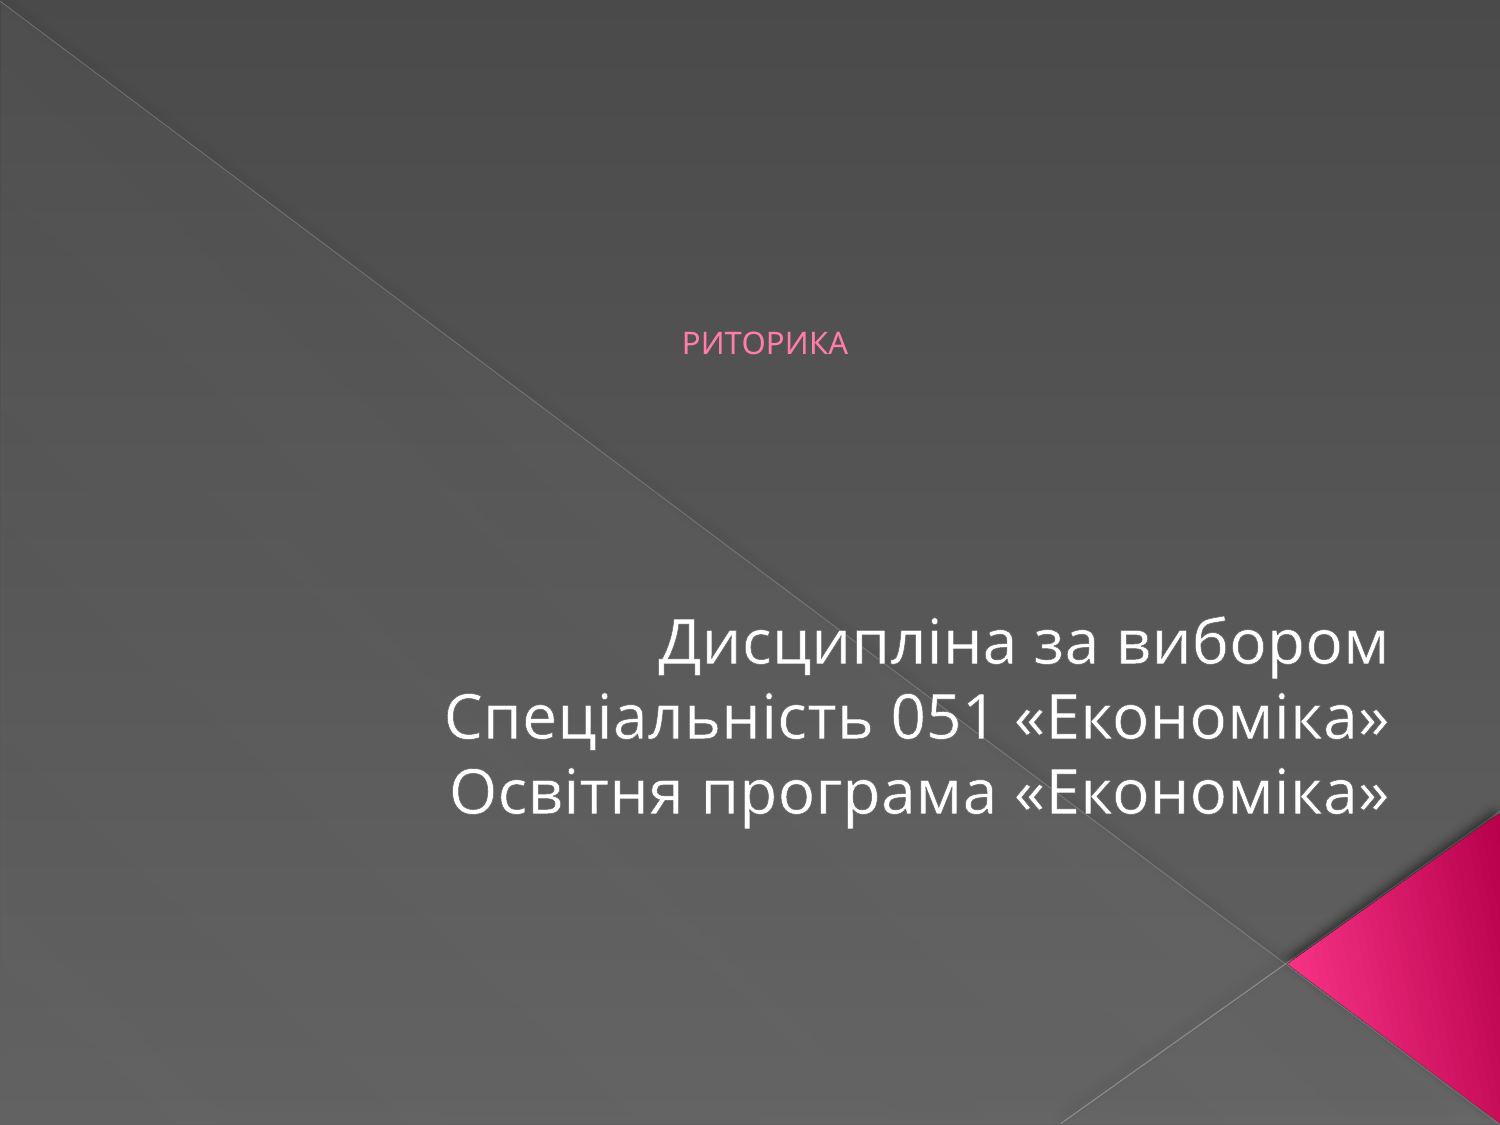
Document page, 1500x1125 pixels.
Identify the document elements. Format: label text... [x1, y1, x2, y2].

subtitle Дисципліна за вибором Спеціальність 051 «Економіка» Освітня програма «Економіка» [88, 369, 1412, 906]
title РИТОРИКА [88, 127, 1412, 369]
